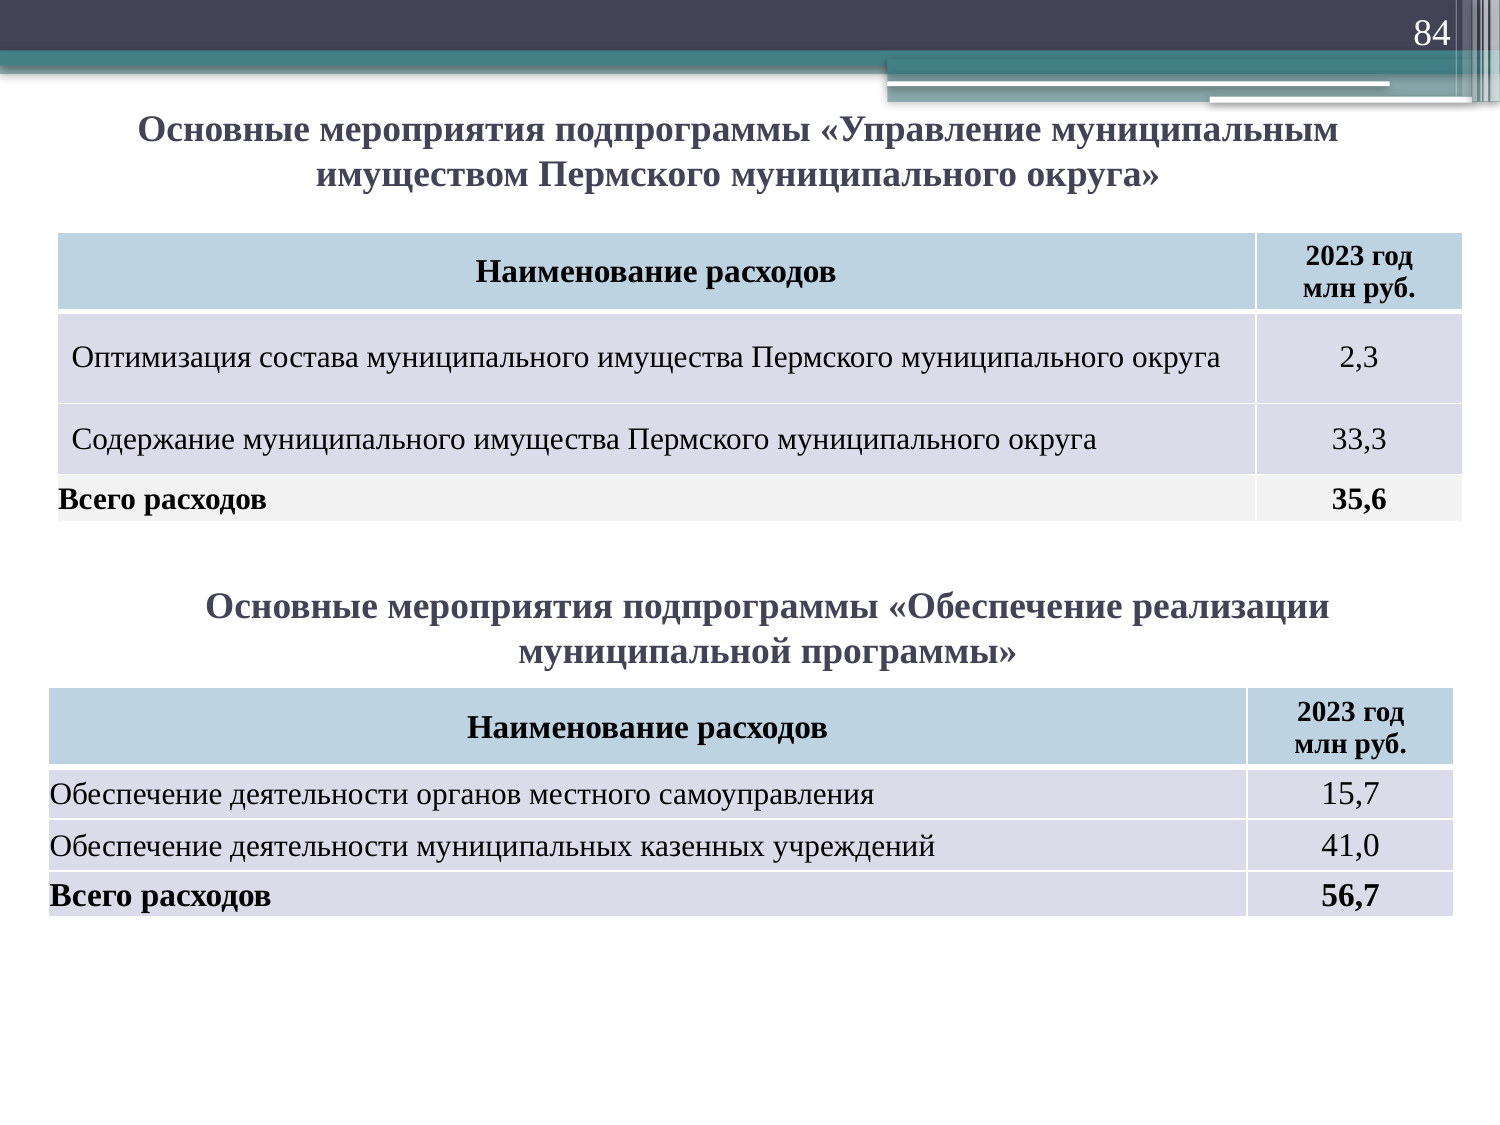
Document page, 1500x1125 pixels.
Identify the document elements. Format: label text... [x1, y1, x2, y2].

table_cell 35,6 [1257, 475, 1462, 521]
table_cell 2,3 [1257, 314, 1462, 403]
table_cell Обеспечение деятельности органов местного самоуправления [49, 770, 1246, 818]
table_header Наименование расходов [49, 688, 1246, 764]
table_cell 15,7 [1248, 770, 1453, 818]
text_box Основные мероприятия подпрограммы «Обеспечение реализации муниципальной программы» [73, 567, 1463, 686]
table_header Наименование расходов [58, 233, 1255, 309]
table_cell Всего расходов [49, 872, 1246, 916]
slide_number 84 [1340, 0, 1466, 61]
table_cell 41,0 [1248, 820, 1453, 870]
table_cell 56,7 [1248, 872, 1453, 916]
table_cell Оптимизация состава муниципального имущества Пермского муниципального округа [58, 314, 1255, 403]
table_header 2023 год млн руб. [1257, 233, 1462, 309]
table_cell 33,3 [1257, 404, 1462, 474]
table_header 2023 год млн руб. [1248, 688, 1453, 764]
table_cell Всего расходов [58, 475, 1255, 521]
table_cell Обеспечение деятельности муниципальных казенных учреждений [49, 820, 1246, 870]
table_cell Содержание муниципального имущества Пермского муниципального округа [58, 404, 1255, 474]
text_box Основные мероприятия подпрограммы «Управление муниципальным имуществом Пермского муниципального округа» [43, 89, 1434, 208]
